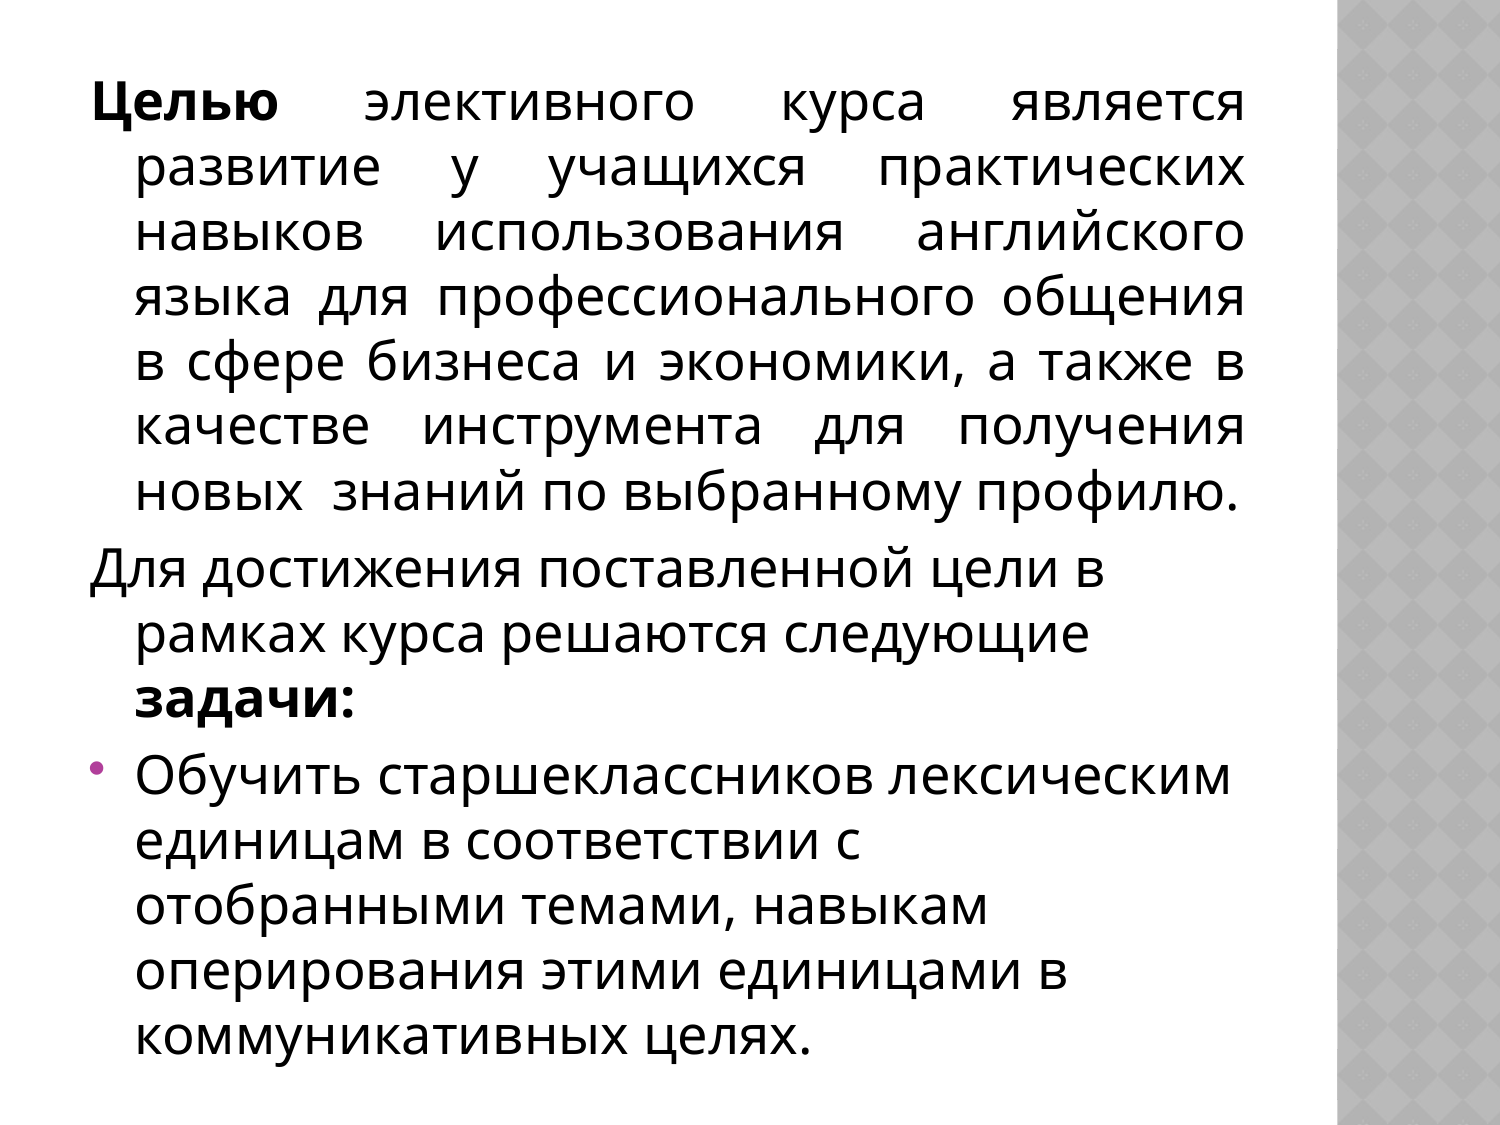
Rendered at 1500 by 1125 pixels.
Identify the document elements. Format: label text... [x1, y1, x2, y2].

list Целью элективного курса является развитие у учащихся практических навыков использования английского языка для профессионального общения в сфере бизнеса и экономики, а также в качестве инструмента для получения новых знаний по выбранному профилю. Для достижения поставленной цели в рамках курса решаются следующие задачи: Обучить старшеклассников лексическим единицам в соответствии с отобранными темами, навыкам оперирования этими единицами в коммуникативных целях. [74, 58, 1263, 1060]
